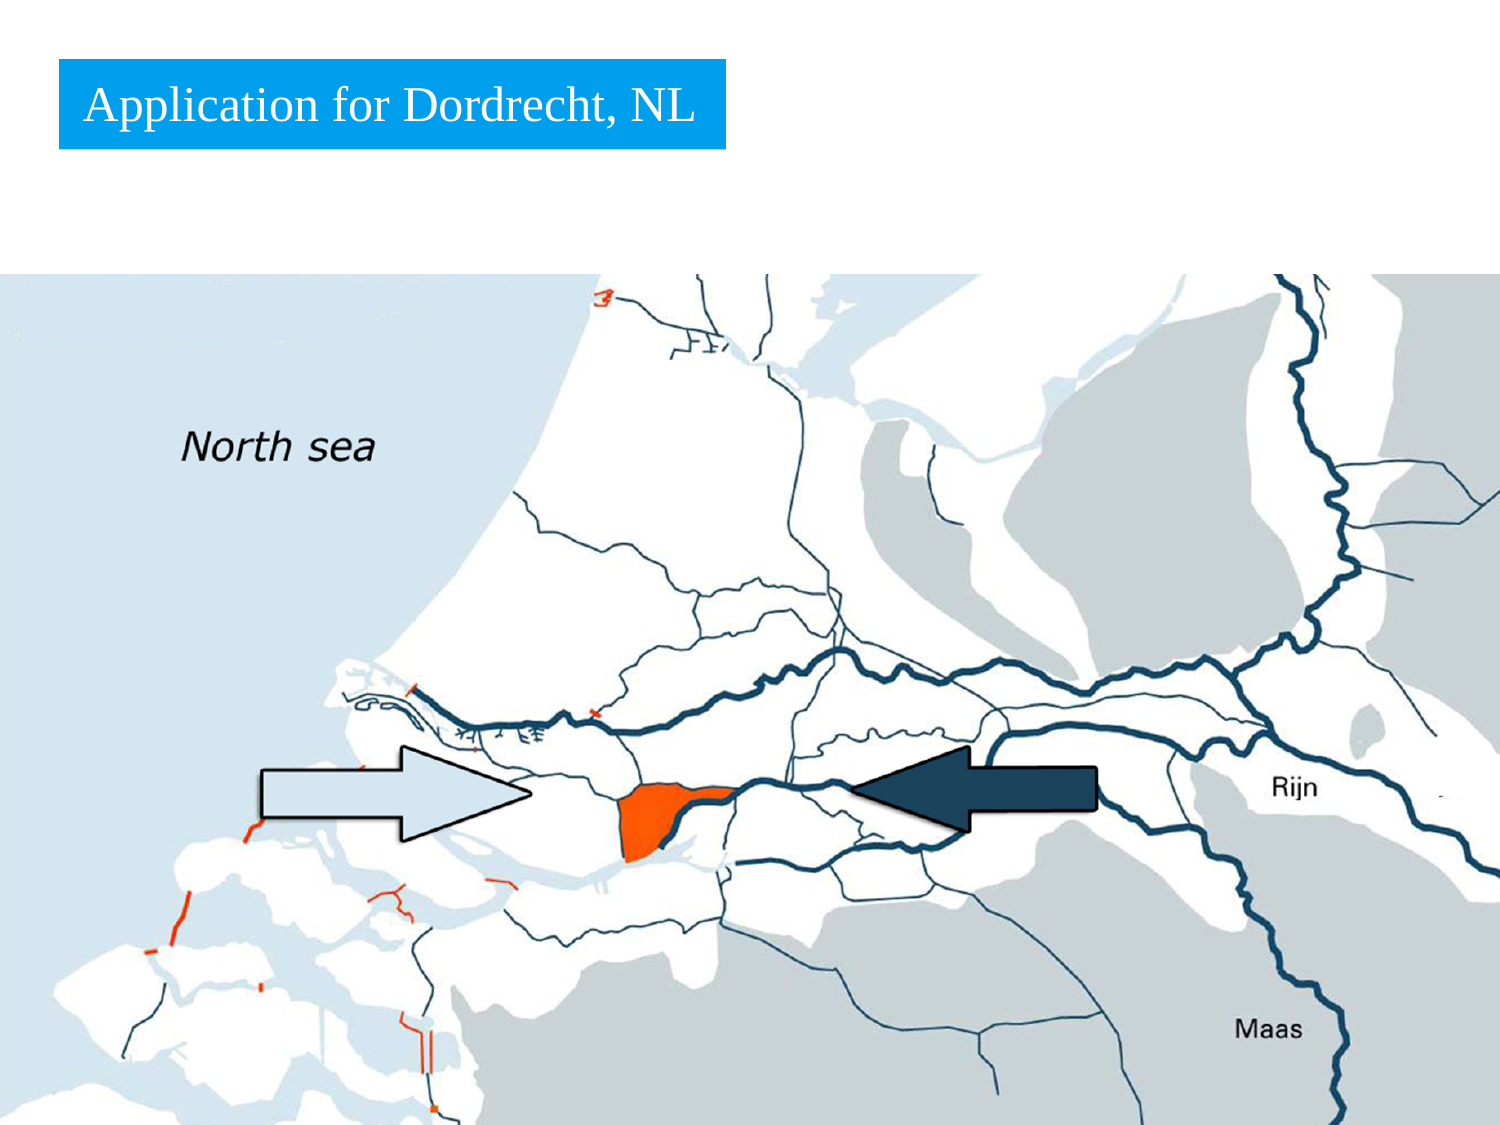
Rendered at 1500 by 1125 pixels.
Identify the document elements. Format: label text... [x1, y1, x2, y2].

picture [0, 274, 1500, 1125]
list Application for Dordrecht, NL [59, 59, 726, 150]
